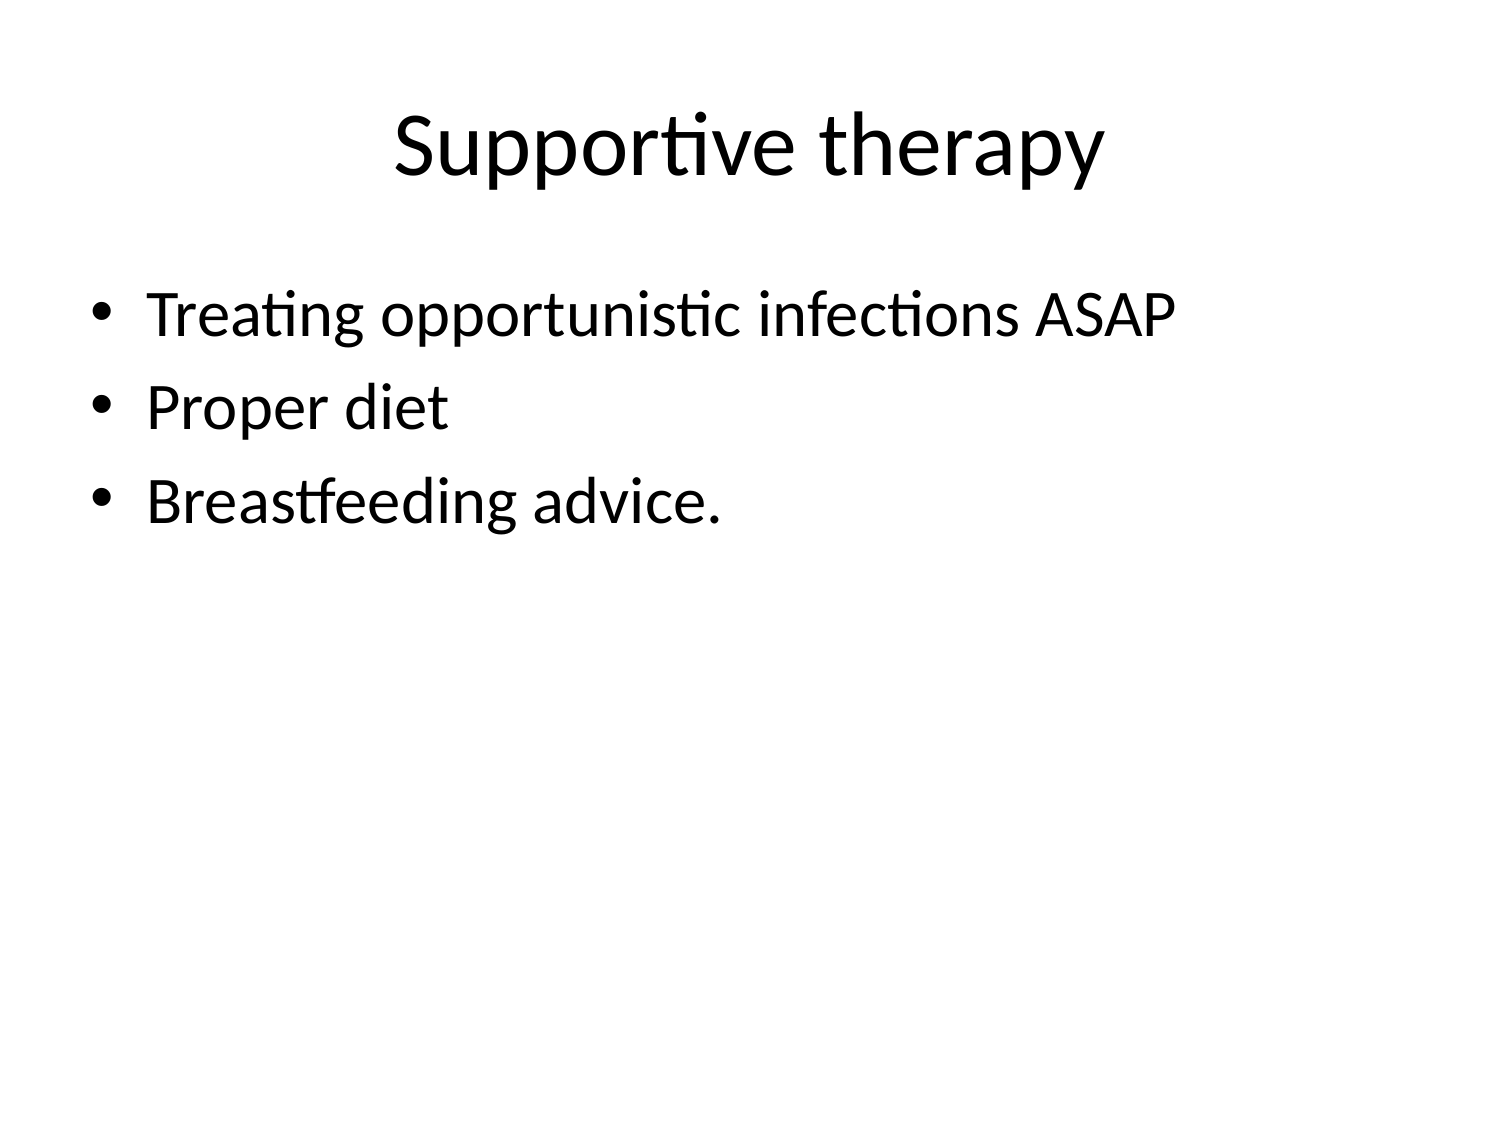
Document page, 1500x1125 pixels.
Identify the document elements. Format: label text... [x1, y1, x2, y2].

title Supportive therapy [75, 45, 1425, 233]
list Treating opportunistic infections ASAP Proper diet Breastfeeding advice. [75, 262, 1425, 1005]
